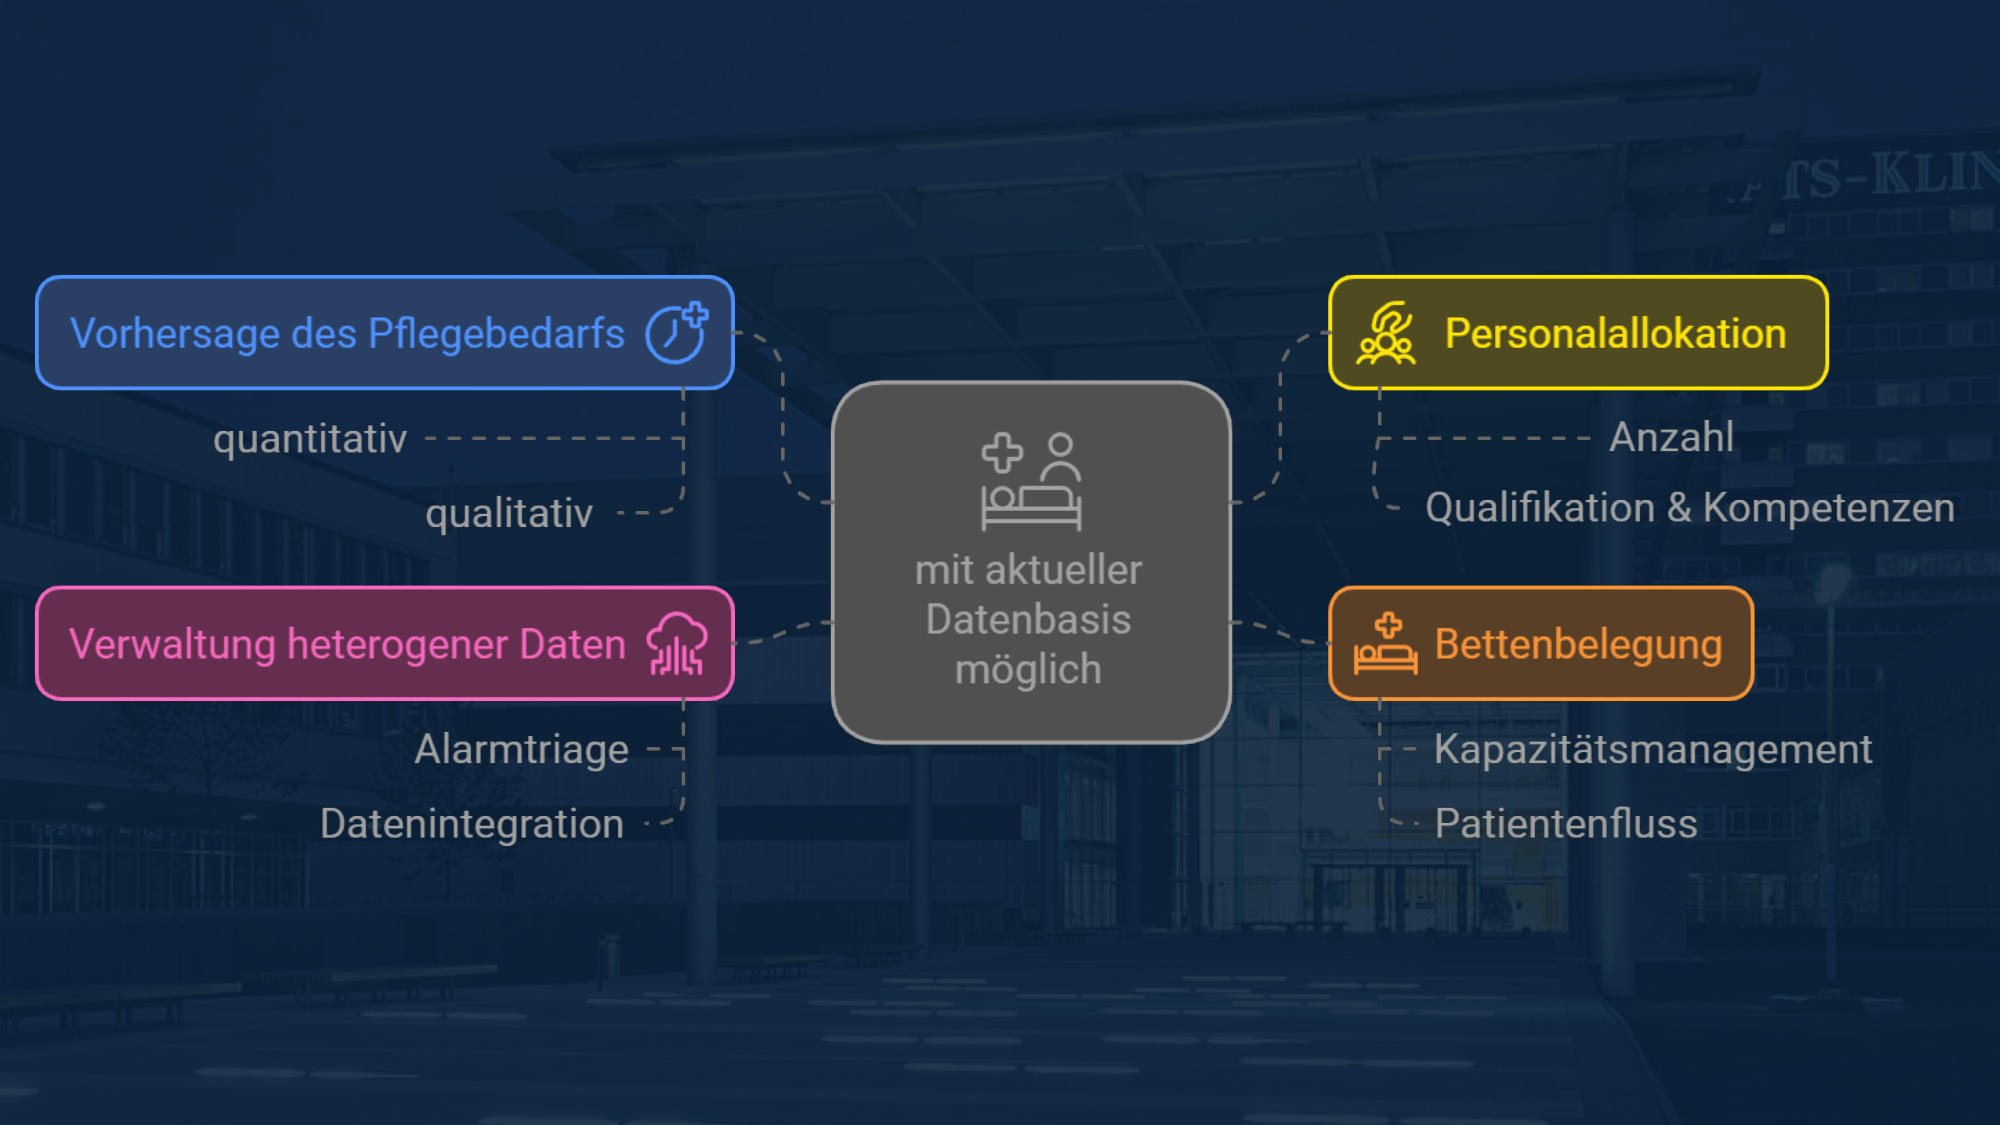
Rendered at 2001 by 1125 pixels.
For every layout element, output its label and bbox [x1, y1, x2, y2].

list [9, 249, 1991, 875]
